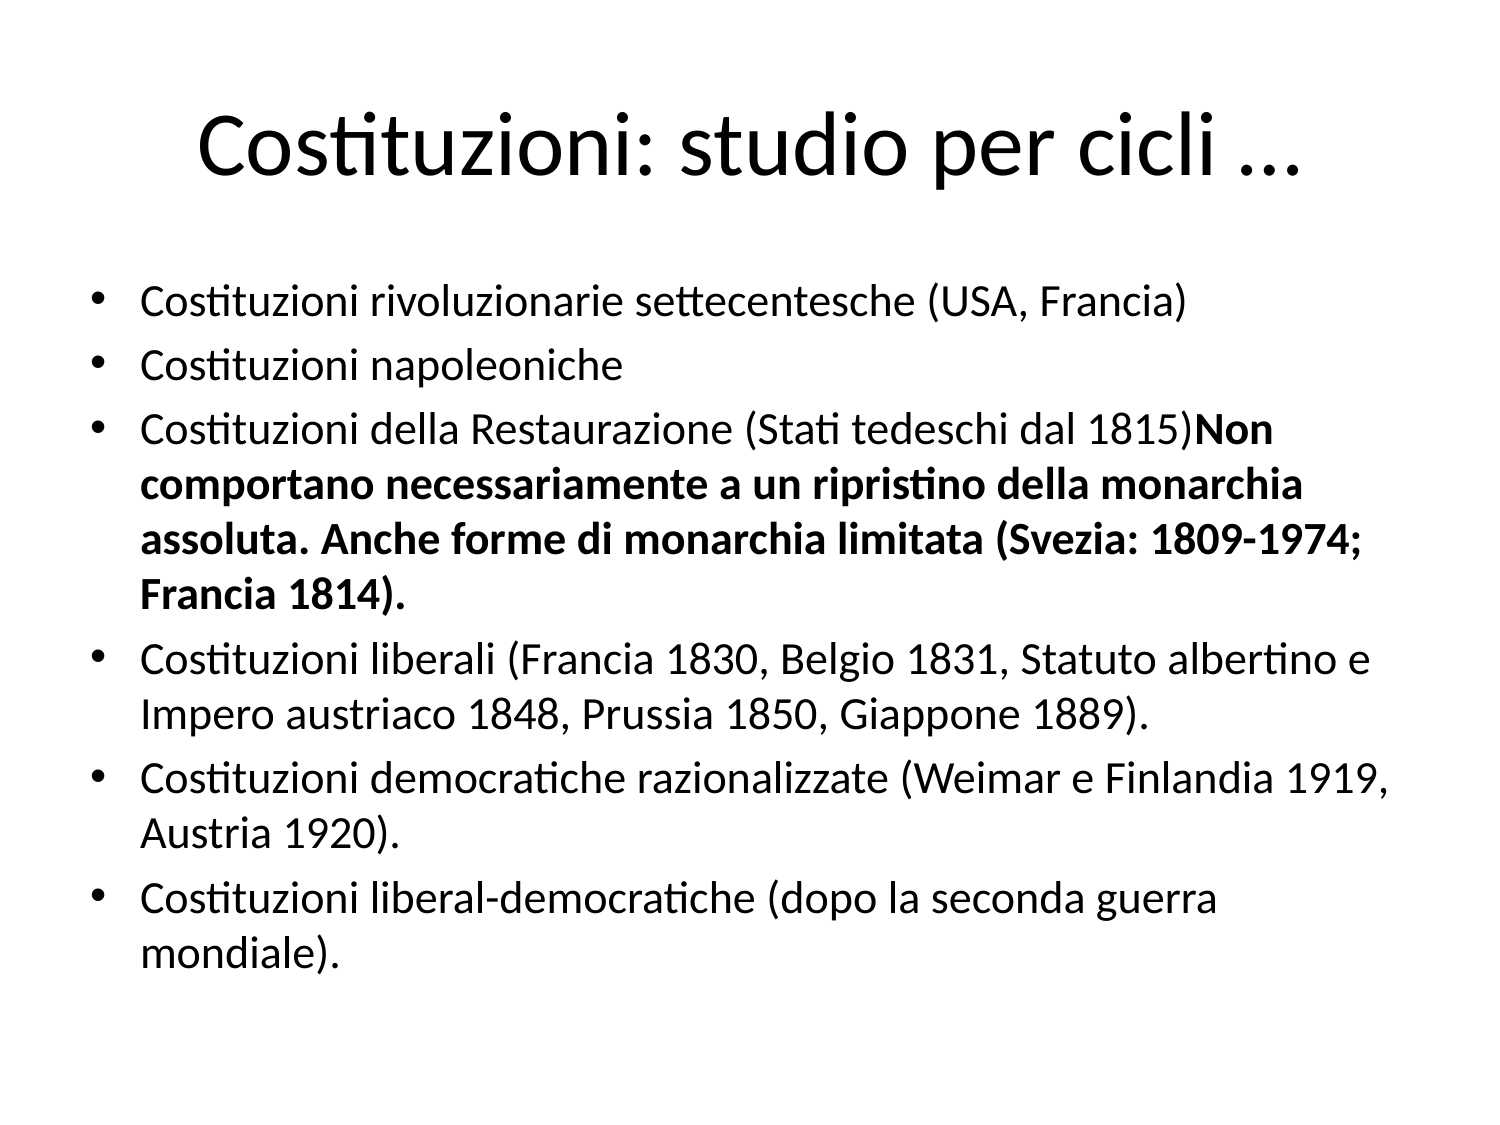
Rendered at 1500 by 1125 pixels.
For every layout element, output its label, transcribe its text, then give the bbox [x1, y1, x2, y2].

title Costituzioni: studio per cicli … [75, 45, 1425, 233]
list Costituzioni rivoluzionarie settecentesche (USA, Francia) Costituzioni napoleoniche Costituzioni della Restaurazione (Stati tedeschi dal 1815)Non comportano necessariamente a un ripristino della monarchia assoluta. Anche forme di monarchia limitata (Svezia: 1809-1974; Francia 1814). Costituzioni liberali (Francia 1830, Belgio 1831, Statuto albertino e Impero austriaco 1848, Prussia 1850, Giappone 1889). Costituzioni democratiche razionalizzate (Weimar e Finlandia 1919, Austria 1920). Costituzioni liberal-democratiche (dopo la seconda guerra mondiale). [75, 262, 1425, 1005]
